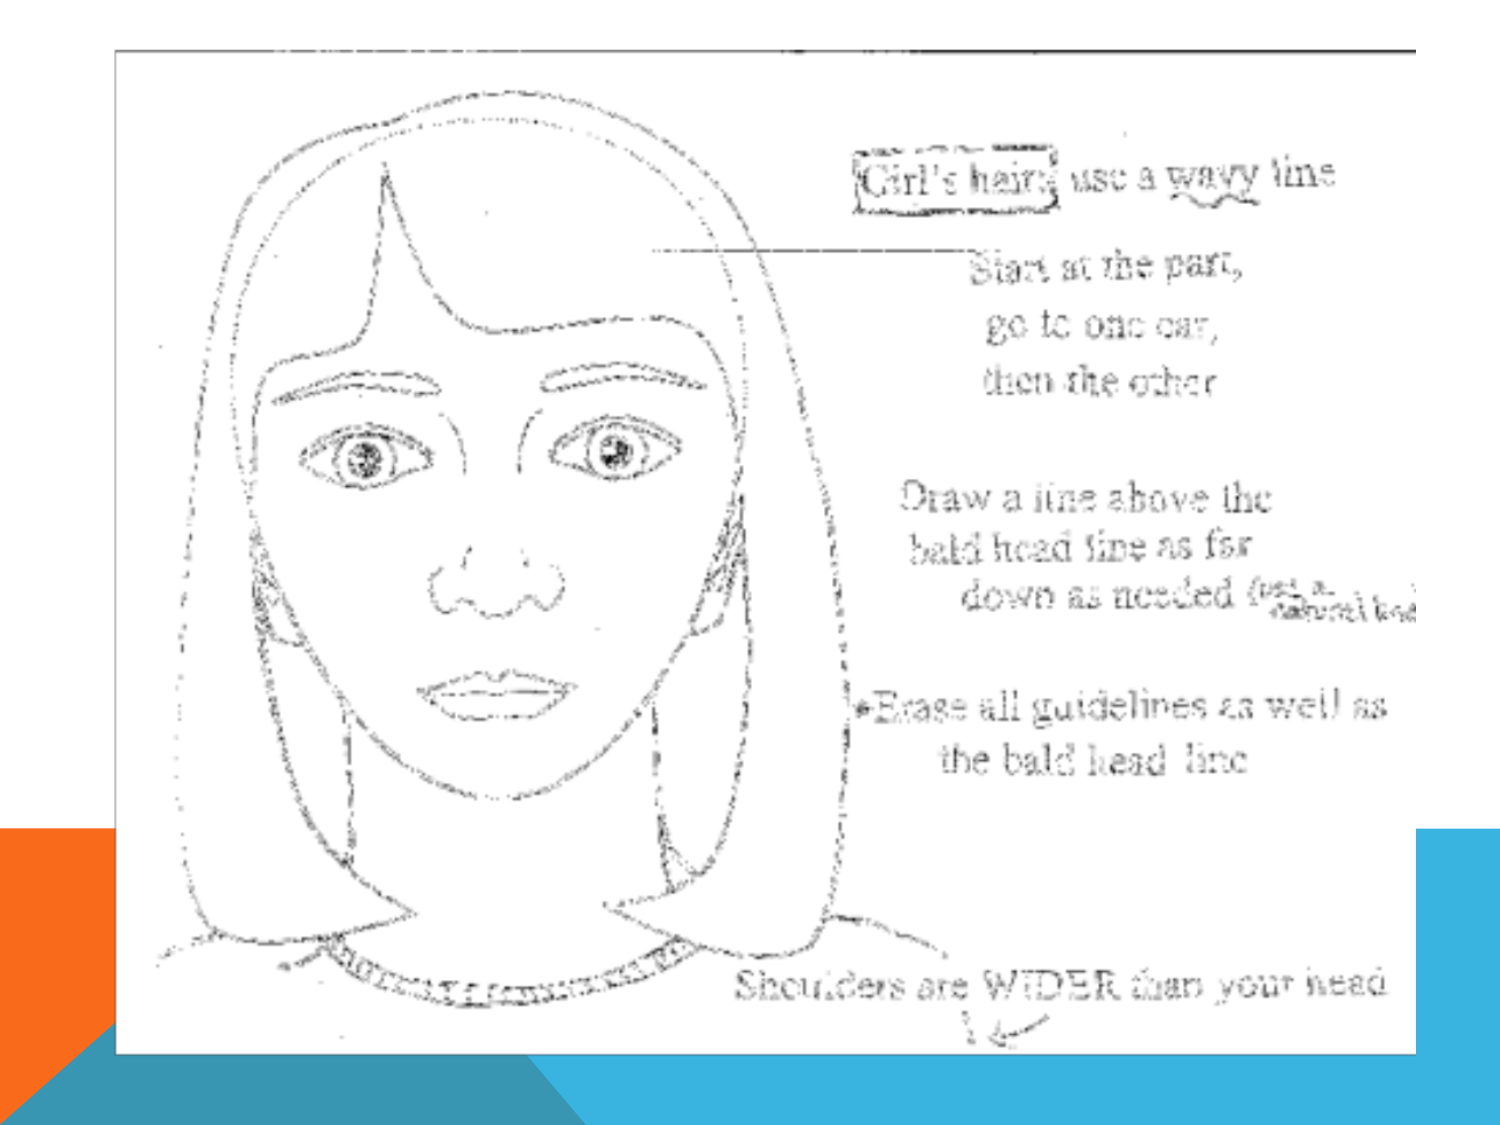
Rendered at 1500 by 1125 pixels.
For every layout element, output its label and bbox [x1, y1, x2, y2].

picture [114, 0, 1416, 1125]
